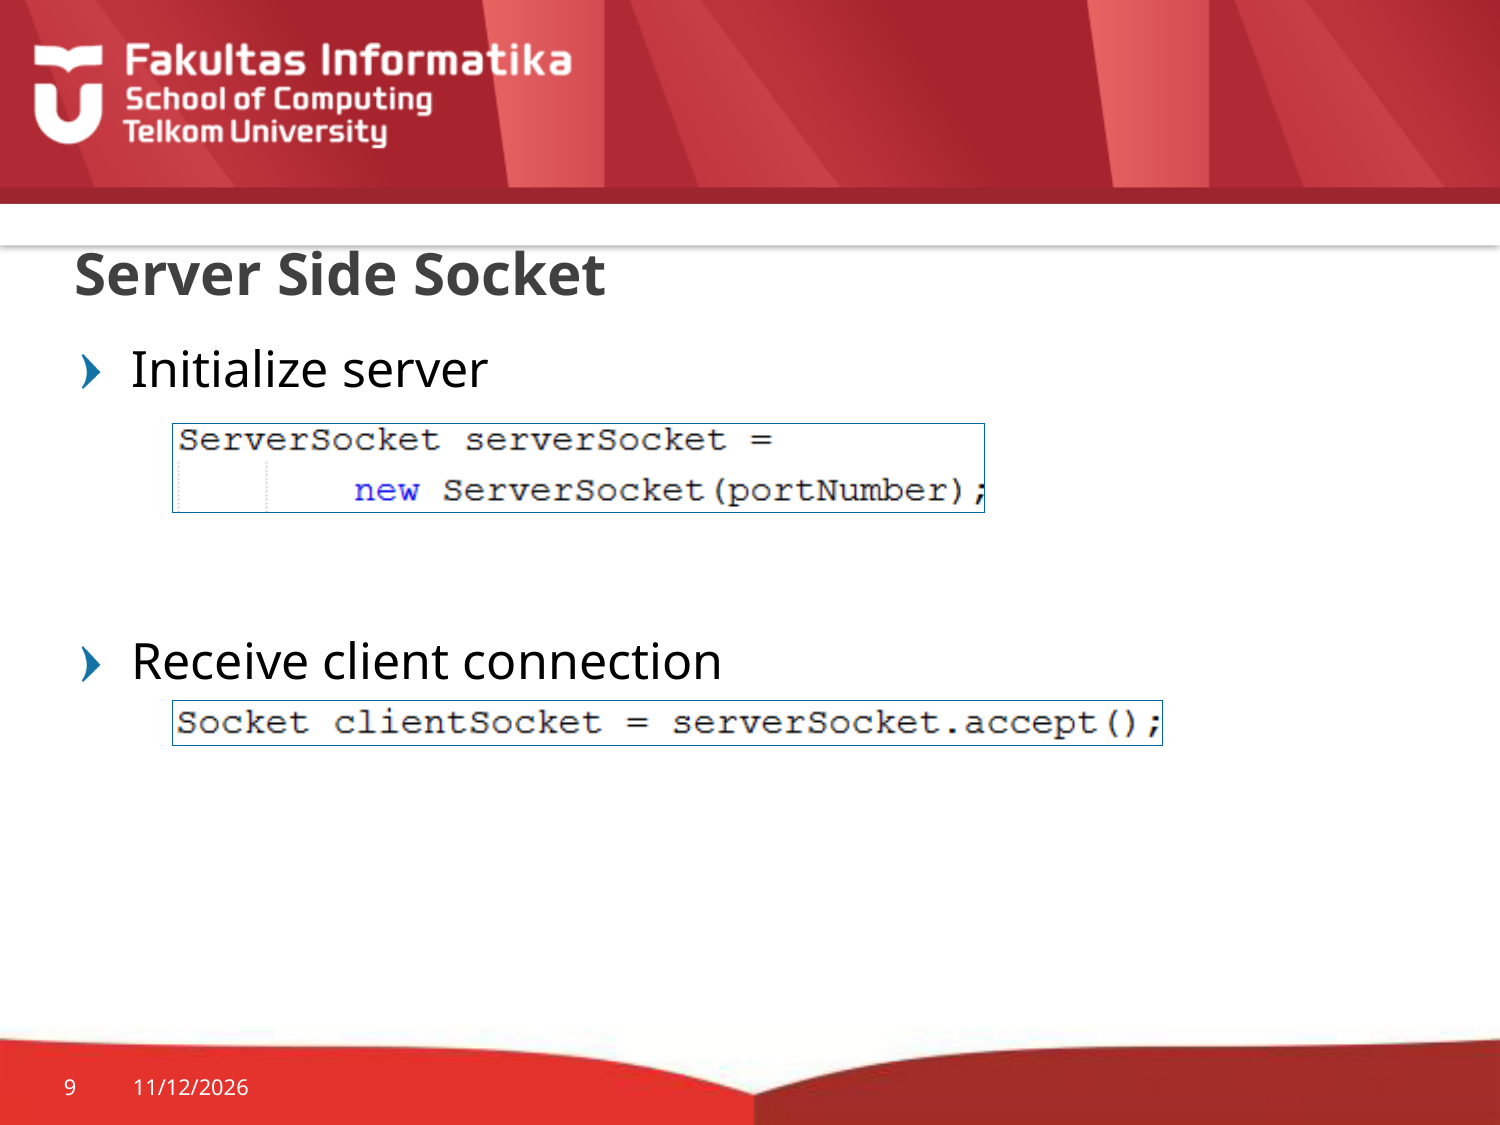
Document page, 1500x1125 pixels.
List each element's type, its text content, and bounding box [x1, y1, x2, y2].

picture [75, 343, 104, 391]
picture [172, 699, 1163, 746]
picture [75, 635, 104, 684]
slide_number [132, 1058, 403, 1119]
slide_number 9 [63, 1058, 123, 1119]
list Initialize server Receive client connection [60, 329, 1426, 990]
picture [172, 422, 985, 514]
picture [0, 0, 1500, 203]
picture [0, 1024, 1500, 1125]
title Server Side Socket [59, 219, 1426, 325]
